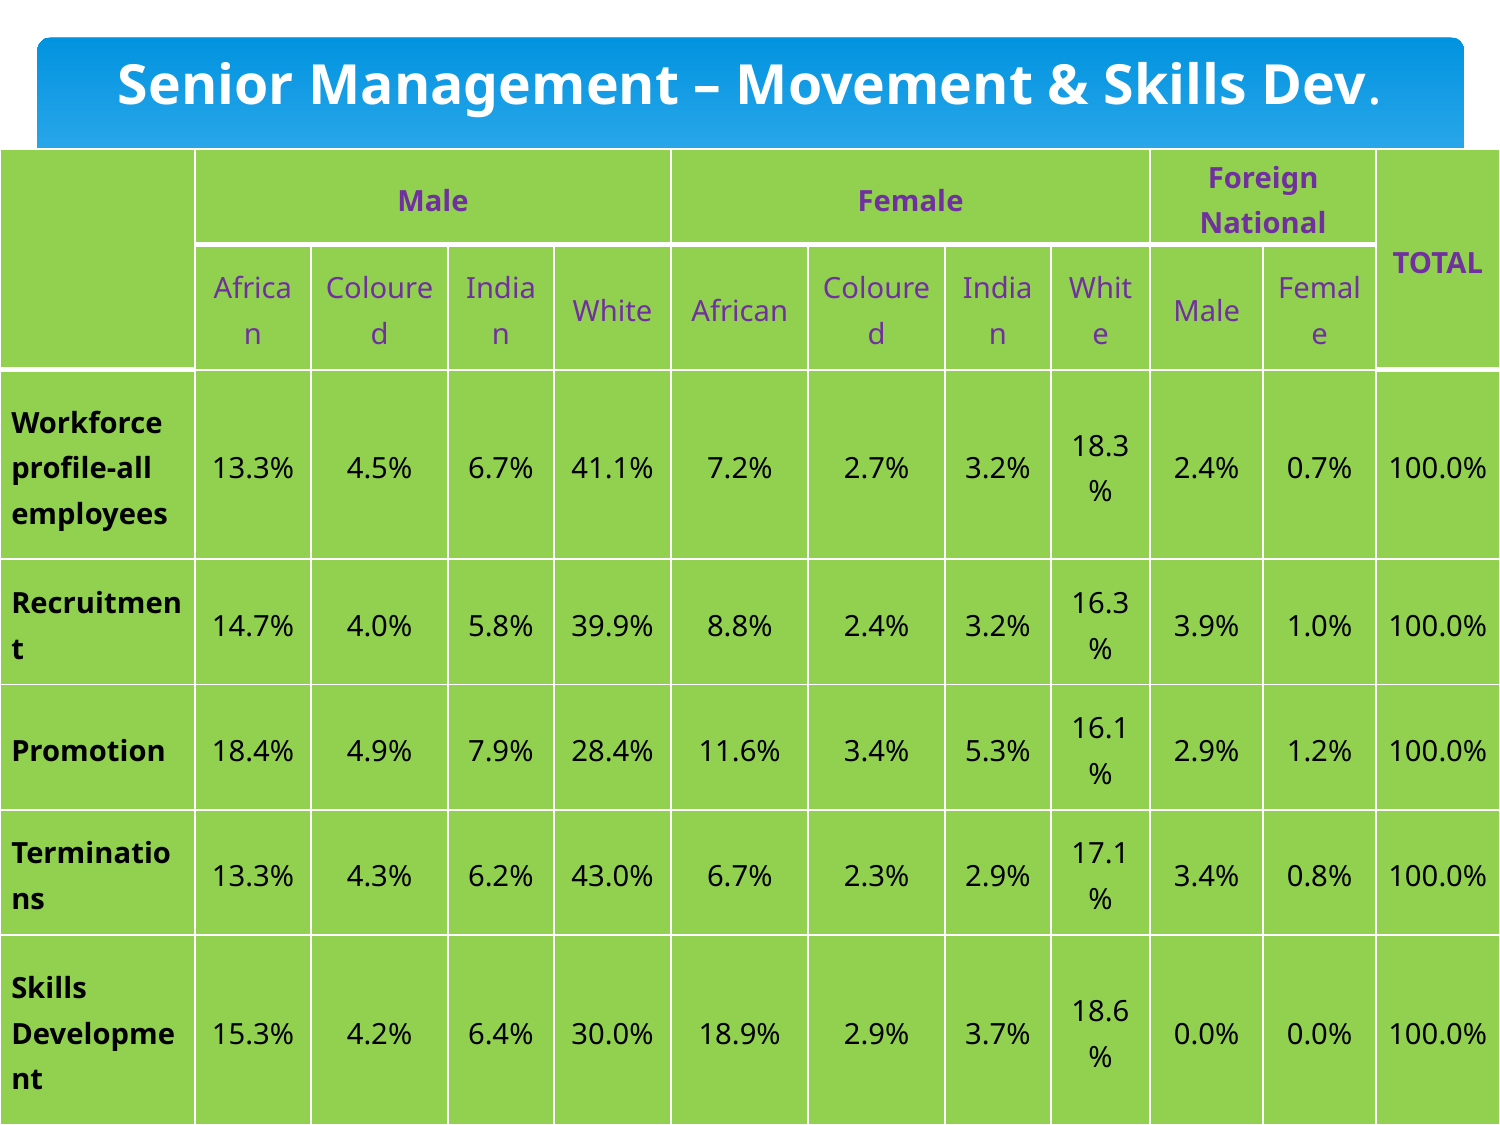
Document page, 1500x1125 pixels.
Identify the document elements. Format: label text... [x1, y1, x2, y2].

table_cell 43.0% [555, 811, 670, 934]
table_cell 30.0% [555, 936, 670, 1124]
table_cell 100.0% [1377, 372, 1499, 558]
table_cell Female [1264, 247, 1375, 369]
table_cell Workforce profile-all employees [1, 372, 194, 558]
table_cell 7.2% [672, 371, 807, 558]
table_cell 6.2% [449, 811, 553, 934]
table_cell 28.4% [555, 685, 670, 809]
table_cell 5.3% [946, 685, 1050, 809]
table_cell 3.7% [946, 936, 1050, 1124]
table_cell 11.6% [672, 685, 807, 809]
table_cell 16.3% [1052, 560, 1149, 684]
table_cell White [1052, 247, 1149, 369]
table_cell 6.7% [672, 811, 807, 934]
table_cell 14.7% [196, 560, 310, 684]
table_cell 2.9% [809, 936, 944, 1124]
table_cell 4.9% [312, 685, 447, 809]
table_cell Indian [946, 247, 1050, 369]
table_cell 2.4% [1151, 371, 1262, 558]
table_cell Indian [449, 247, 553, 369]
table_cell Male [1151, 247, 1262, 369]
table_cell Recruitment [1, 560, 194, 684]
table_header Foreign National [1151, 150, 1375, 242]
title Senior Management – Movement & Skills Dev. [0, 19, 1500, 147]
table_cell 2.9% [946, 811, 1050, 934]
table_cell 17.1% [1052, 811, 1149, 934]
table_cell 0.7% [1264, 371, 1375, 558]
table_cell 0.8% [1264, 811, 1375, 934]
table_cell Coloured [312, 247, 447, 369]
table_cell 16.1% [1052, 685, 1149, 809]
table_cell 4.2% [312, 936, 447, 1124]
table_cell 0.0% [1264, 936, 1375, 1124]
table_cell 18.6% [1052, 936, 1149, 1124]
table_cell 2.4% [809, 560, 944, 684]
table_cell 18.4% [196, 685, 310, 809]
table_header Male [196, 150, 670, 242]
table_cell 4.3% [312, 811, 447, 934]
table_cell 100.0% [1377, 936, 1499, 1124]
table_cell 18.3% [1052, 371, 1149, 558]
table_cell 6.4% [449, 936, 553, 1124]
table_cell Coloured [809, 247, 944, 369]
table_cell 2.3% [809, 811, 944, 934]
table_cell White [555, 247, 670, 369]
table_cell 4.0% [312, 560, 447, 684]
table_cell 8.8% [672, 560, 807, 684]
table_cell Skills Development [1, 936, 194, 1124]
table_cell 15.3% [196, 936, 310, 1124]
table_cell 41.1% [555, 371, 670, 558]
table_cell 3.4% [809, 685, 944, 809]
table_cell 13.3% [196, 811, 310, 934]
table_cell 7.9% [449, 685, 553, 809]
table_cell 13.3% [196, 371, 310, 558]
table_cell African [196, 247, 310, 369]
table_cell 3.9% [1151, 560, 1262, 684]
table_cell 100.0% [1377, 811, 1499, 934]
table_cell 39.9% [555, 560, 670, 684]
table_header Female [672, 150, 1149, 242]
table_cell 100.0% [1377, 560, 1499, 684]
table_cell 18.9% [672, 936, 807, 1124]
table_header TOTAL [1377, 150, 1499, 367]
table_cell 3.2% [946, 371, 1050, 558]
table_cell 2.9% [1151, 685, 1262, 809]
table_cell Promotion [1, 685, 194, 809]
table_cell 5.8% [449, 560, 553, 684]
table_cell 3.4% [1151, 811, 1262, 934]
table_cell 1.0% [1264, 560, 1375, 684]
table_cell 1.2% [1264, 685, 1375, 809]
table_cell African [672, 247, 807, 369]
table_header [1, 150, 194, 367]
table_cell 6.7% [449, 371, 553, 558]
table_cell 3.2% [946, 560, 1050, 684]
table_cell 0.0% [1151, 936, 1262, 1124]
table_cell Terminations [1, 811, 194, 934]
table_cell 4.5% [312, 371, 447, 558]
table_cell 2.7% [809, 371, 944, 558]
table_cell 100.0% [1377, 685, 1499, 809]
